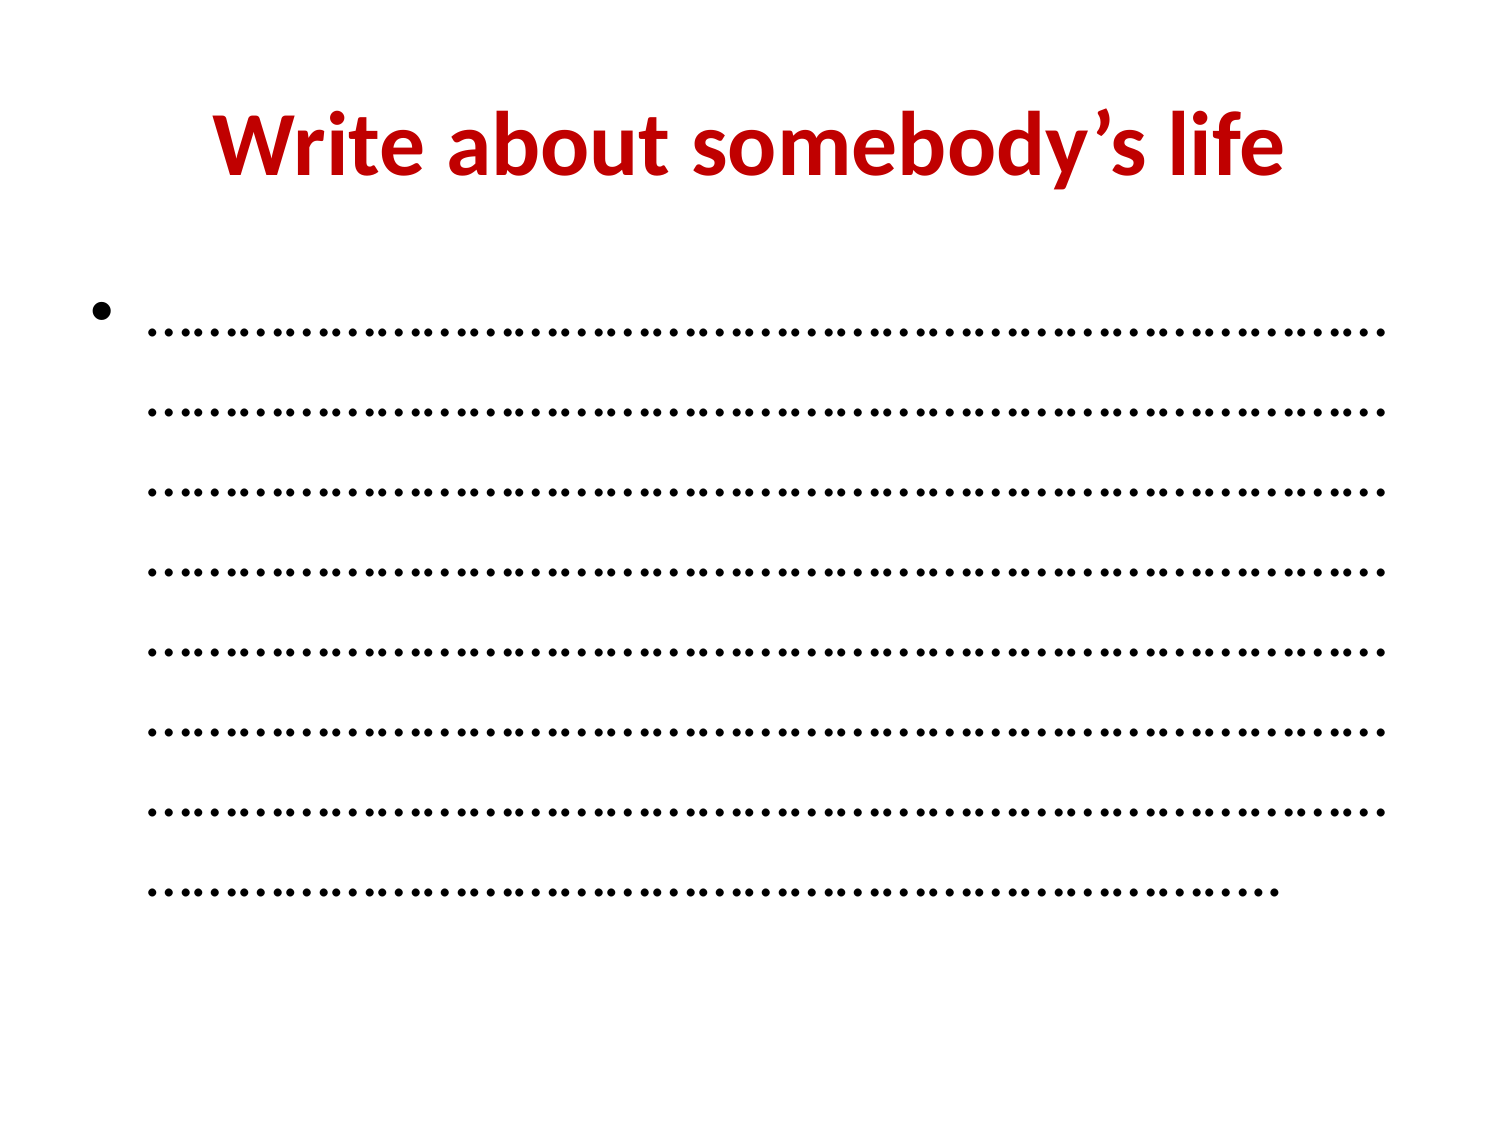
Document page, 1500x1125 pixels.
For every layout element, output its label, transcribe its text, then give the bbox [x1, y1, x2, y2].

list ……………………………………………………………………………………………………………………………………………………………………………………………………………………………………………………………………………………………………………………………………………………………………………………………………………………………………………………………………………………………………………………………………………………………………………………….. [75, 262, 1425, 1005]
title Write about somebody’s life [75, 45, 1425, 233]
